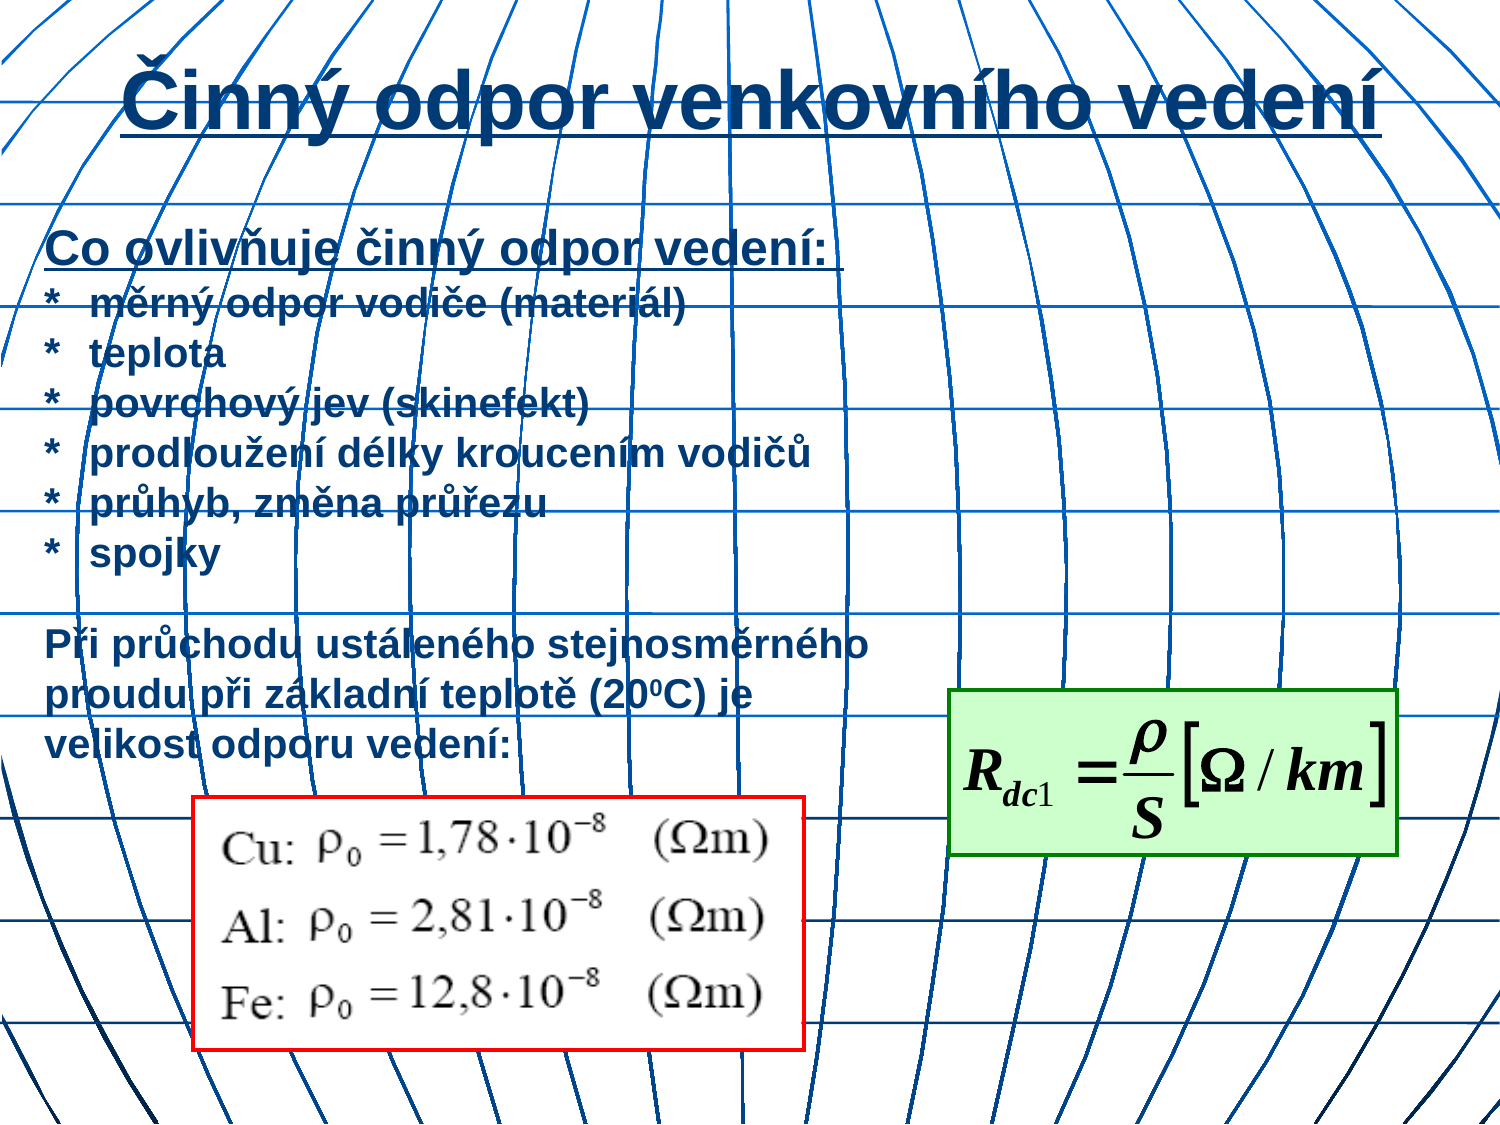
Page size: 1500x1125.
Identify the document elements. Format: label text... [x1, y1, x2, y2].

picture [194, 798, 802, 1048]
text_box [950, 692, 1395, 853]
title Činný odpor venkovního vedení [76, 30, 1425, 161]
text_box Co ovlivňuje činný odpor vedení: * měrný odpor vodiče (materiál) * teplota * povrchový jev (skinefekt) * prodloužení délky kroucením vodičů * průhyb, změna průřezu * spojky [29, 207, 1453, 584]
text_box Při průchodu ustáleného stejnosměrného proudu při základní teplotě (200C) je velikost odporu vedení: [29, 609, 892, 775]
